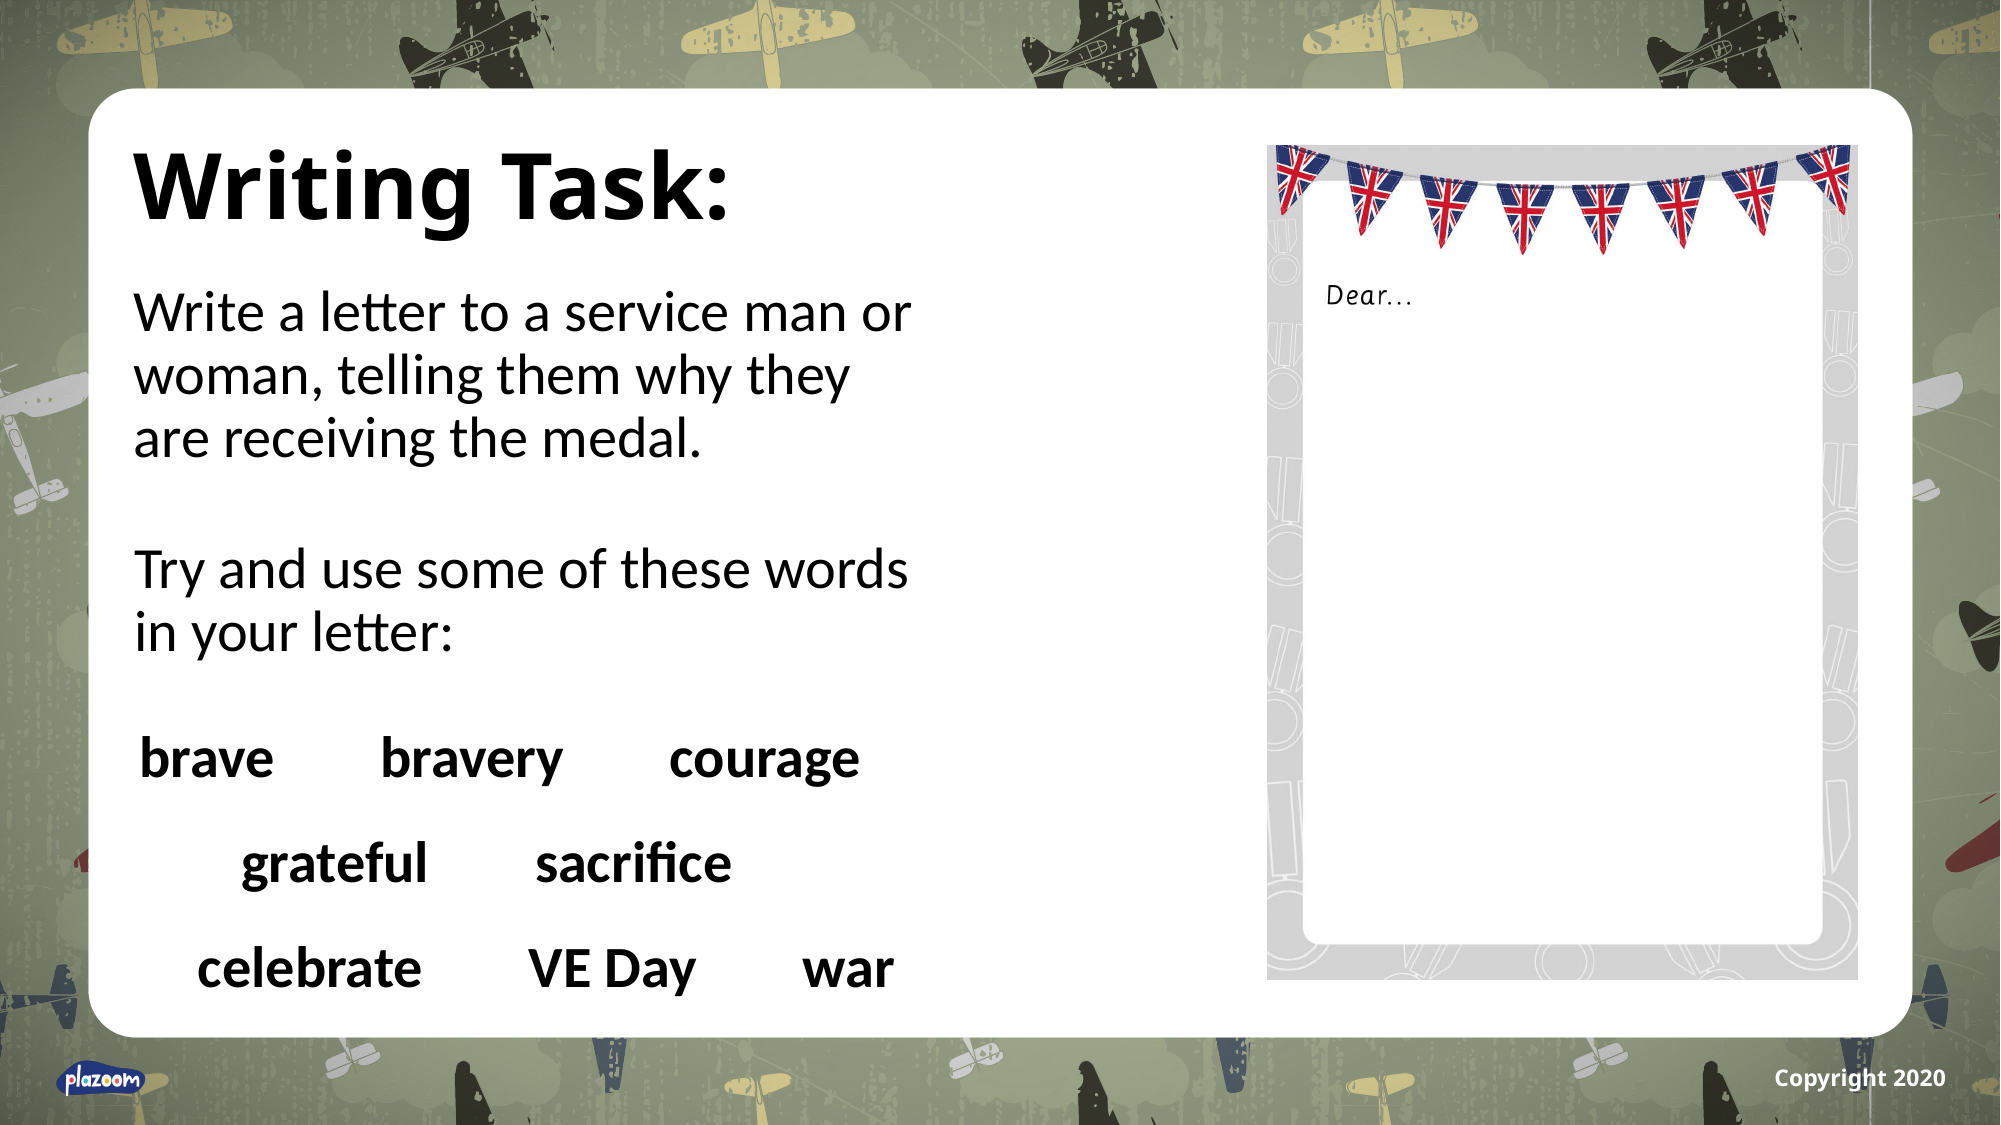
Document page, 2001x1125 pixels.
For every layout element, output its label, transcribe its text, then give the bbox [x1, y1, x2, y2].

list Write a letter to a service man or woman, telling them why they are receiving the medal. [118, 274, 955, 487]
text_box Try and use some of these words in your letter: brave bravery courage grateful sacrifice celebrate VE Day war [119, 530, 974, 1019]
picture [0, 0, 2000, 1125]
text_box Writing Task: [118, 121, 1721, 259]
